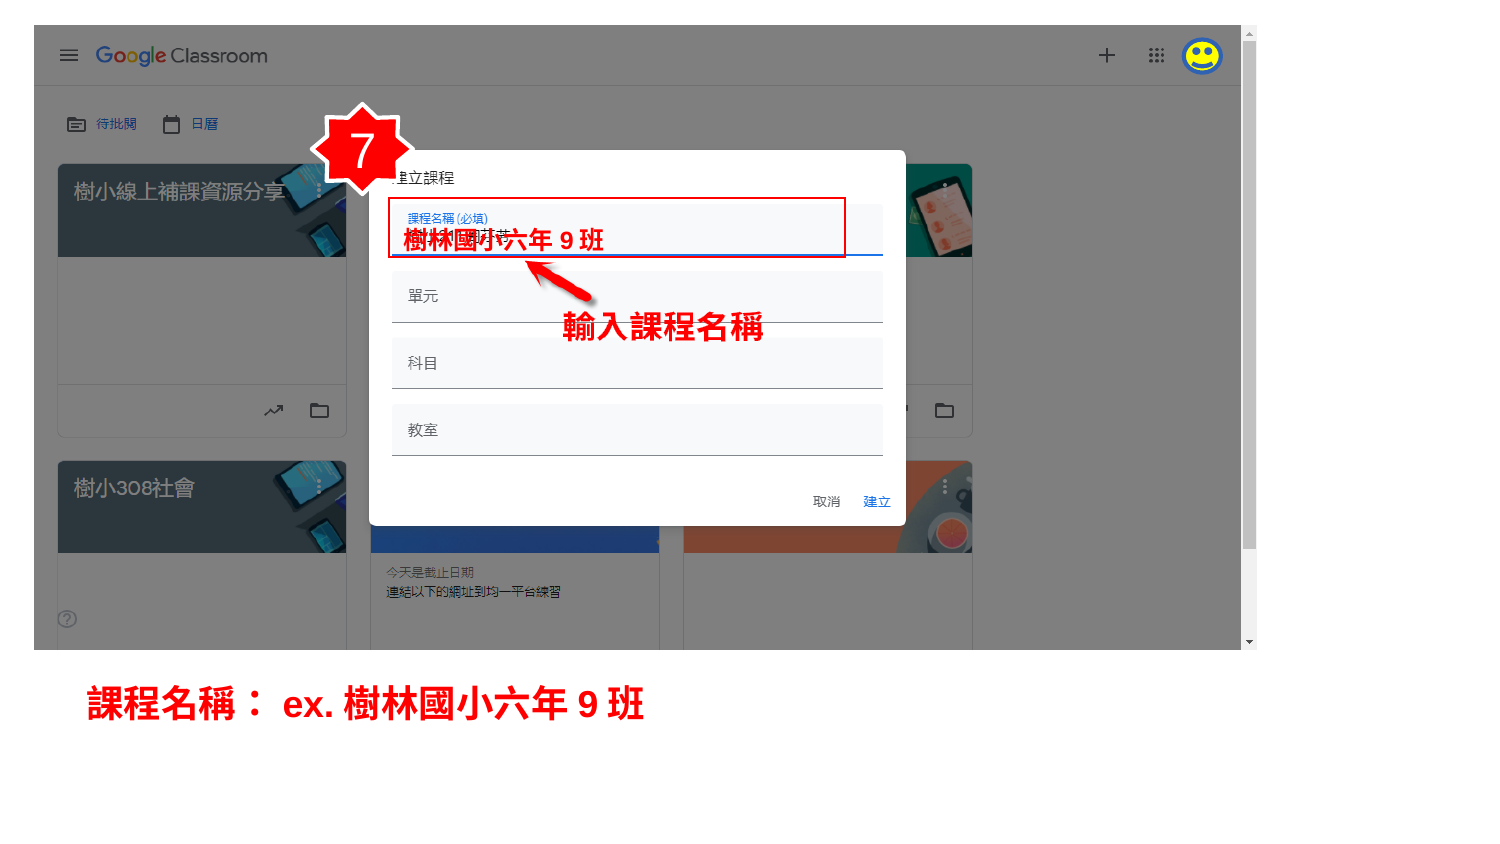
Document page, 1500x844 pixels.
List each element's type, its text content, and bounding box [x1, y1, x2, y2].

text_box 課程名稱：ex.樹林國小六年9班 [71, 672, 1376, 732]
picture [33, 25, 1257, 650]
